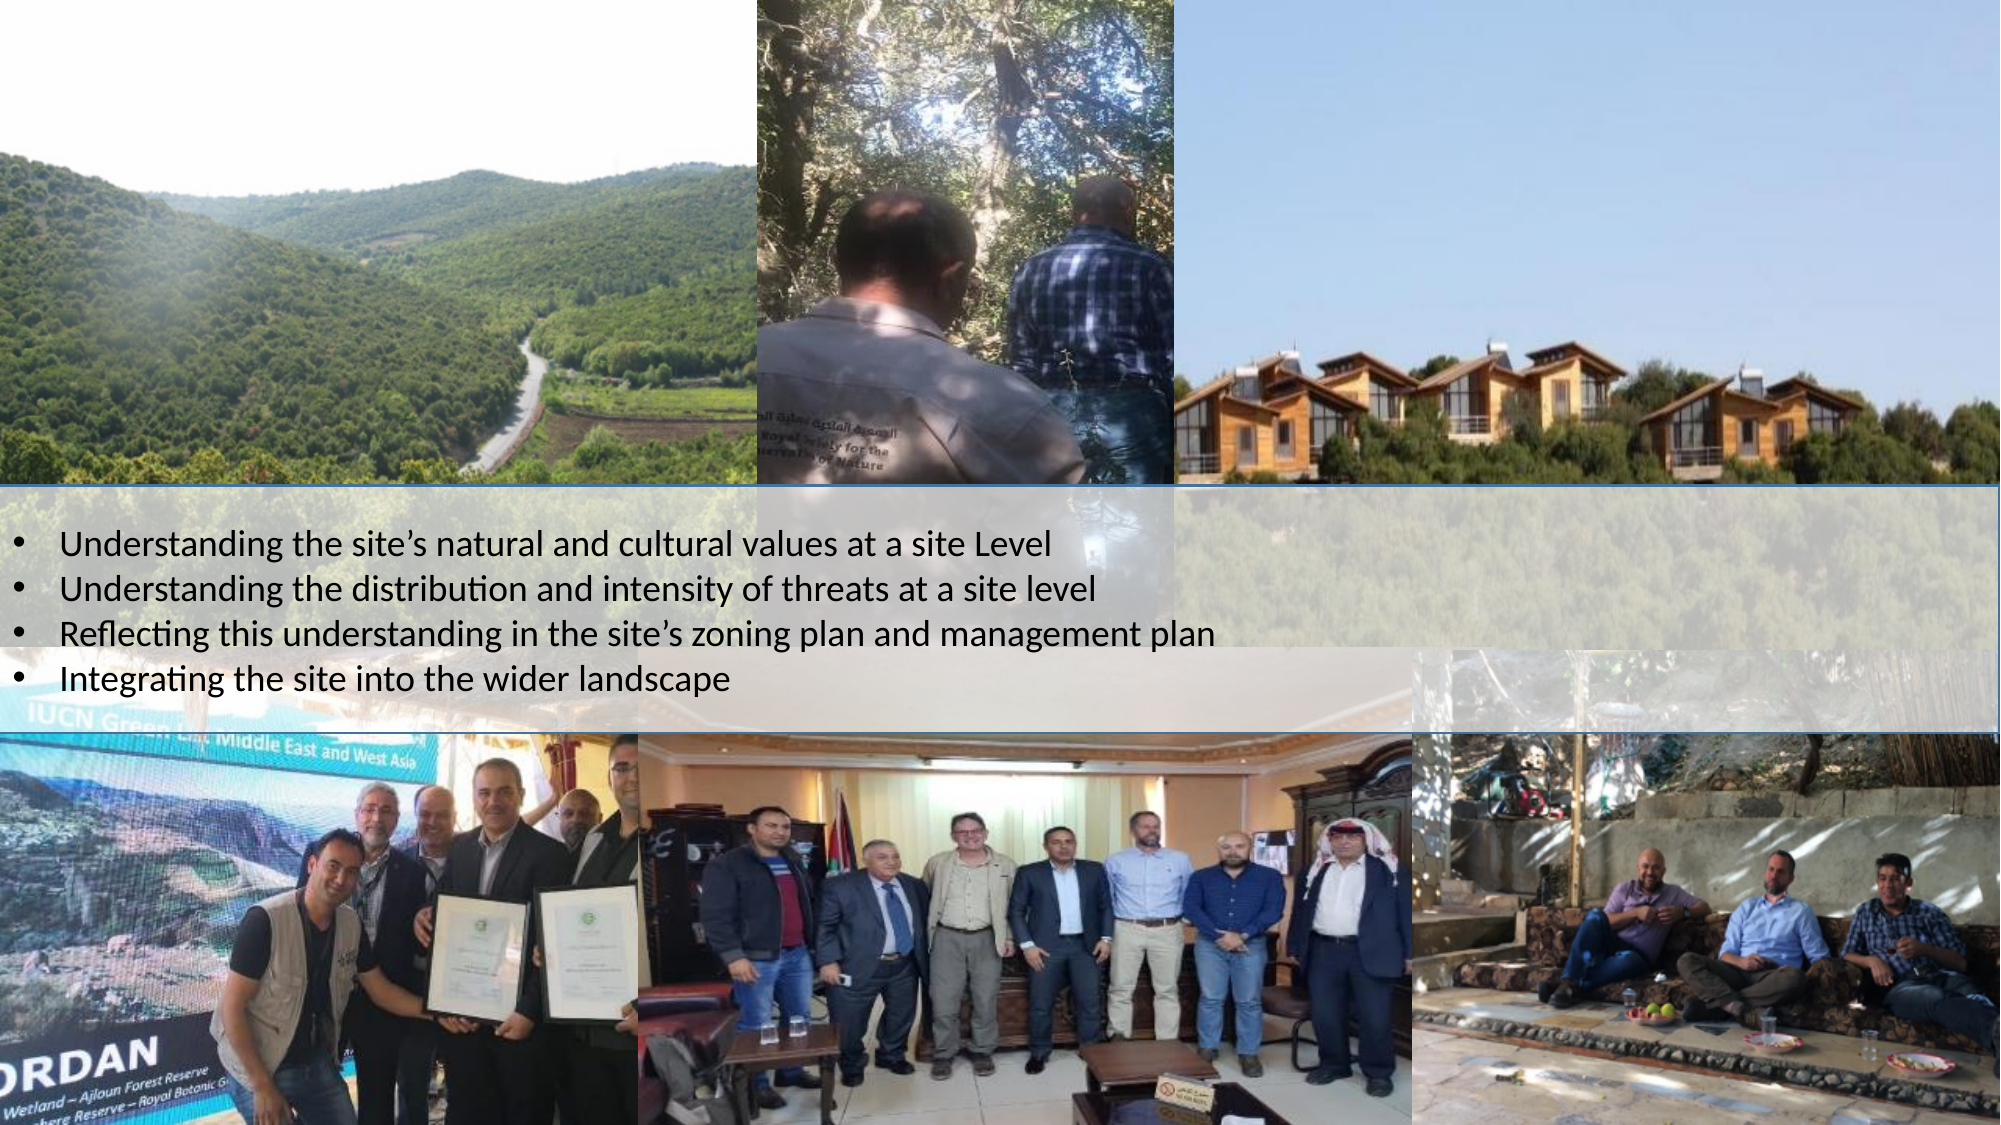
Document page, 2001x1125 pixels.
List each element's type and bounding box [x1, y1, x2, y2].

picture [0, 0, 2000, 1125]
list [757, 0, 1174, 647]
